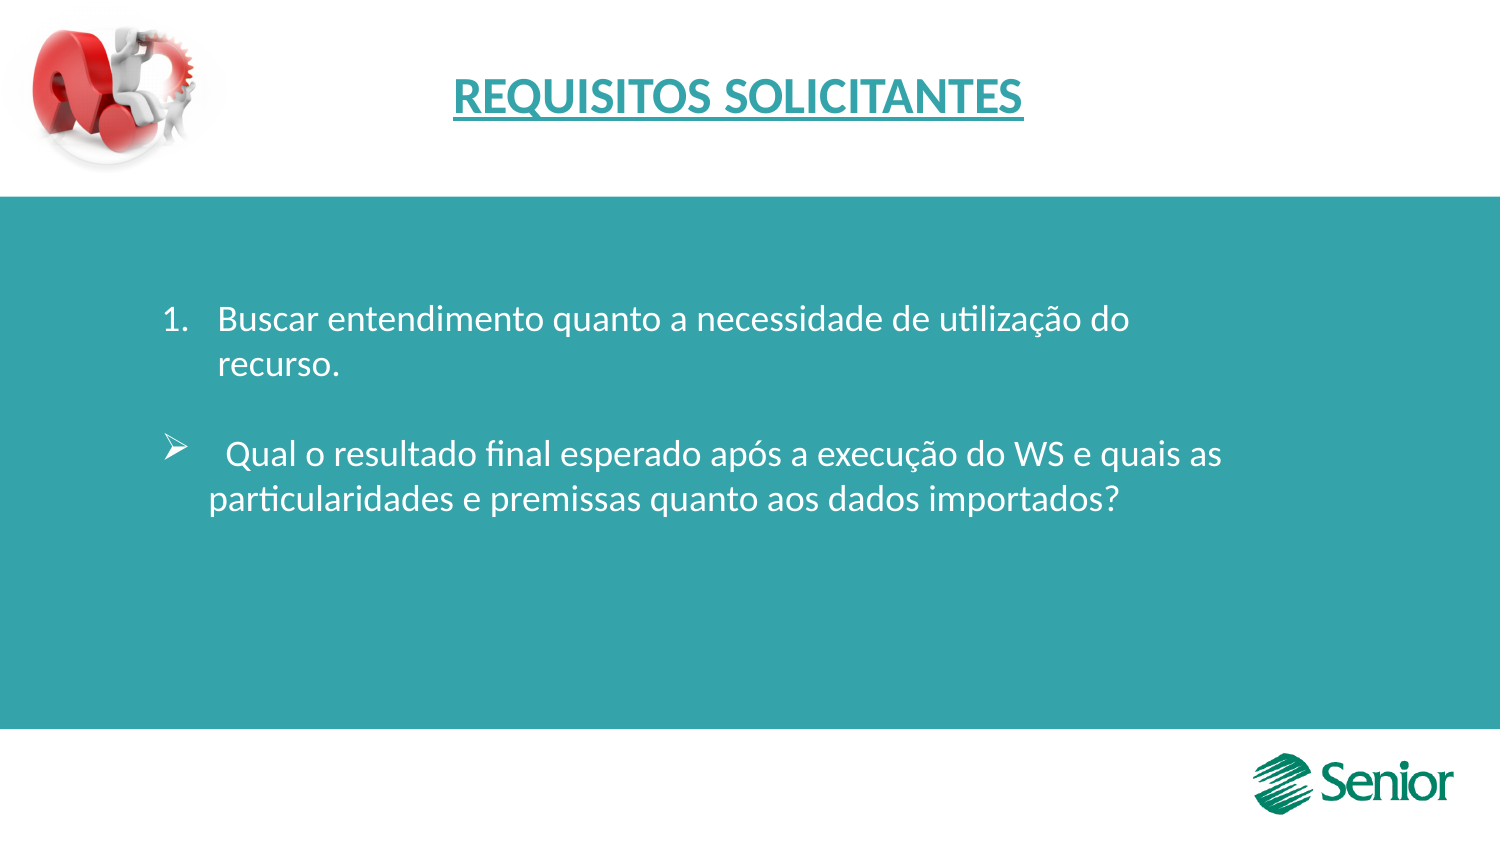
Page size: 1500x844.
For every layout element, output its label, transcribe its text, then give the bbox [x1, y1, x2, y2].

picture [0, 0, 232, 175]
text_box Buscar entendimento quanto a necessidade de utilização do recurso. Qual o resultado final esperado após a execução do WS e quais as particularidades e premissas quanto aos dados importados? [146, 286, 1249, 662]
picture [1248, 750, 1458, 817]
text_box Requisitos solicitantes [239, 54, 1238, 146]
